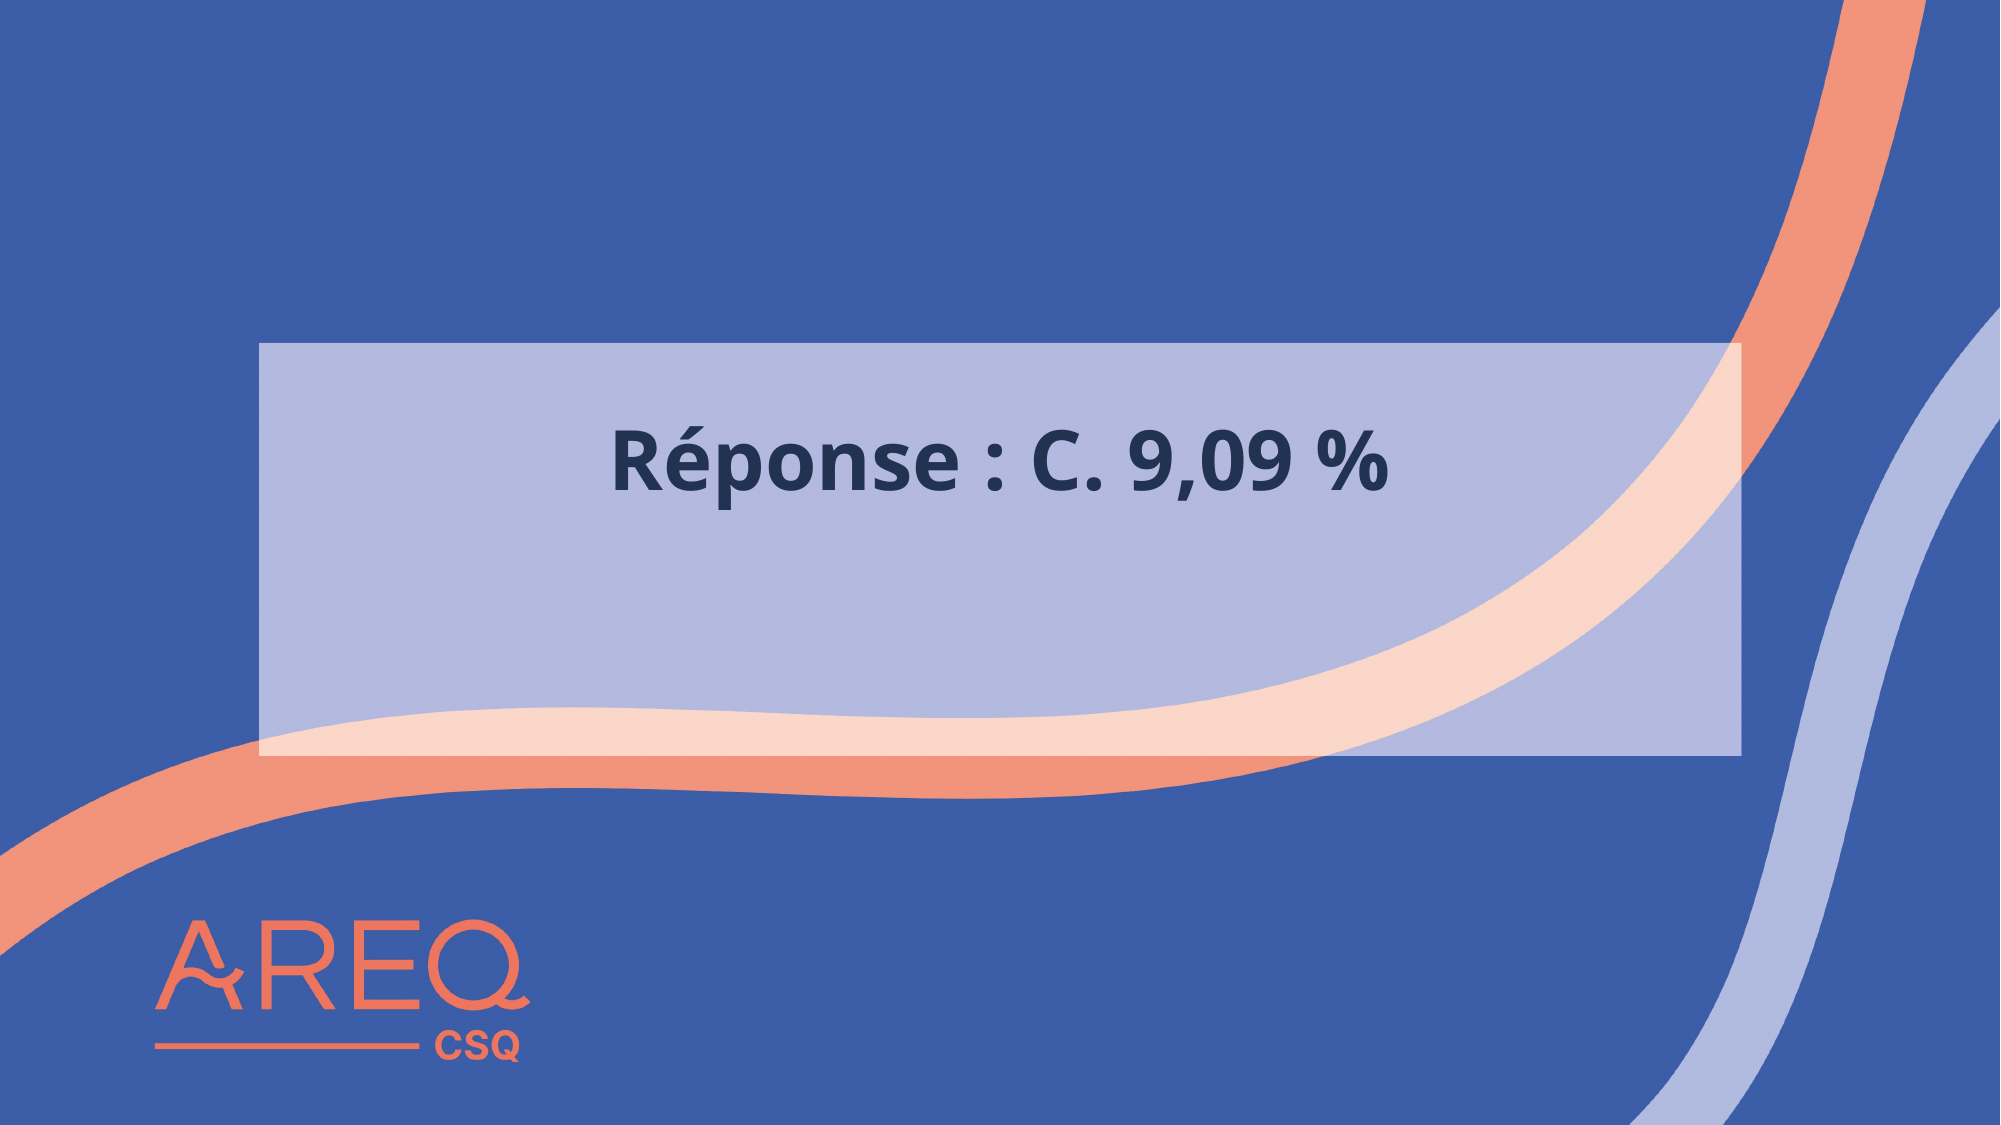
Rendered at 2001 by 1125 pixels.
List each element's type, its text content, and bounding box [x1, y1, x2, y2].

picture [0, 0, 2000, 1125]
title Réponse : C. 9,09 % [258, 347, 1742, 761]
